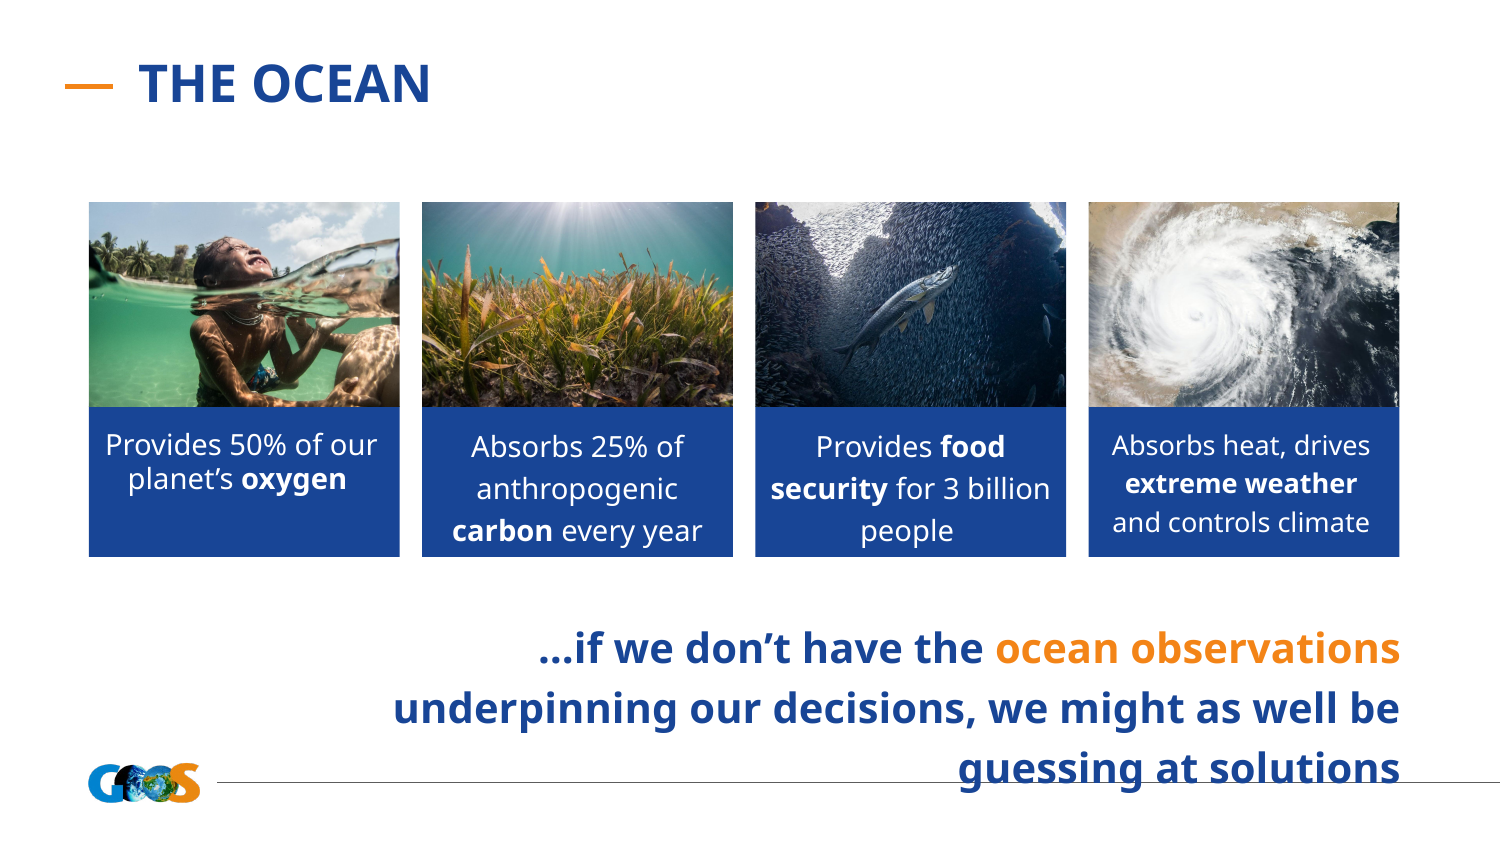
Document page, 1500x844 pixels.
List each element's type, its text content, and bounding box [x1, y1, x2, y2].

text_box Absorbs heat, drives extreme weather and controls climate [1088, 414, 1394, 554]
text_box Provides food security for 3 billion people [749, 406, 1072, 563]
text_box Absorbs 25% of anthropogenic carbon every year [422, 413, 733, 563]
picture [88, 202, 400, 407]
picture [1088, 202, 1400, 407]
picture [755, 202, 1067, 407]
title THE OCEAN [138, 60, 1297, 122]
text_box Provides 50% of our planet’s oxygen [88, 414, 394, 511]
picture [88, 762, 200, 803]
picture [421, 202, 734, 407]
list [1088, 414, 1400, 557]
list [88, 414, 400, 557]
text_box …if we don’t have the ocean observations underpinning our decisions, we might as well be guessing at solutions [276, 597, 1416, 808]
